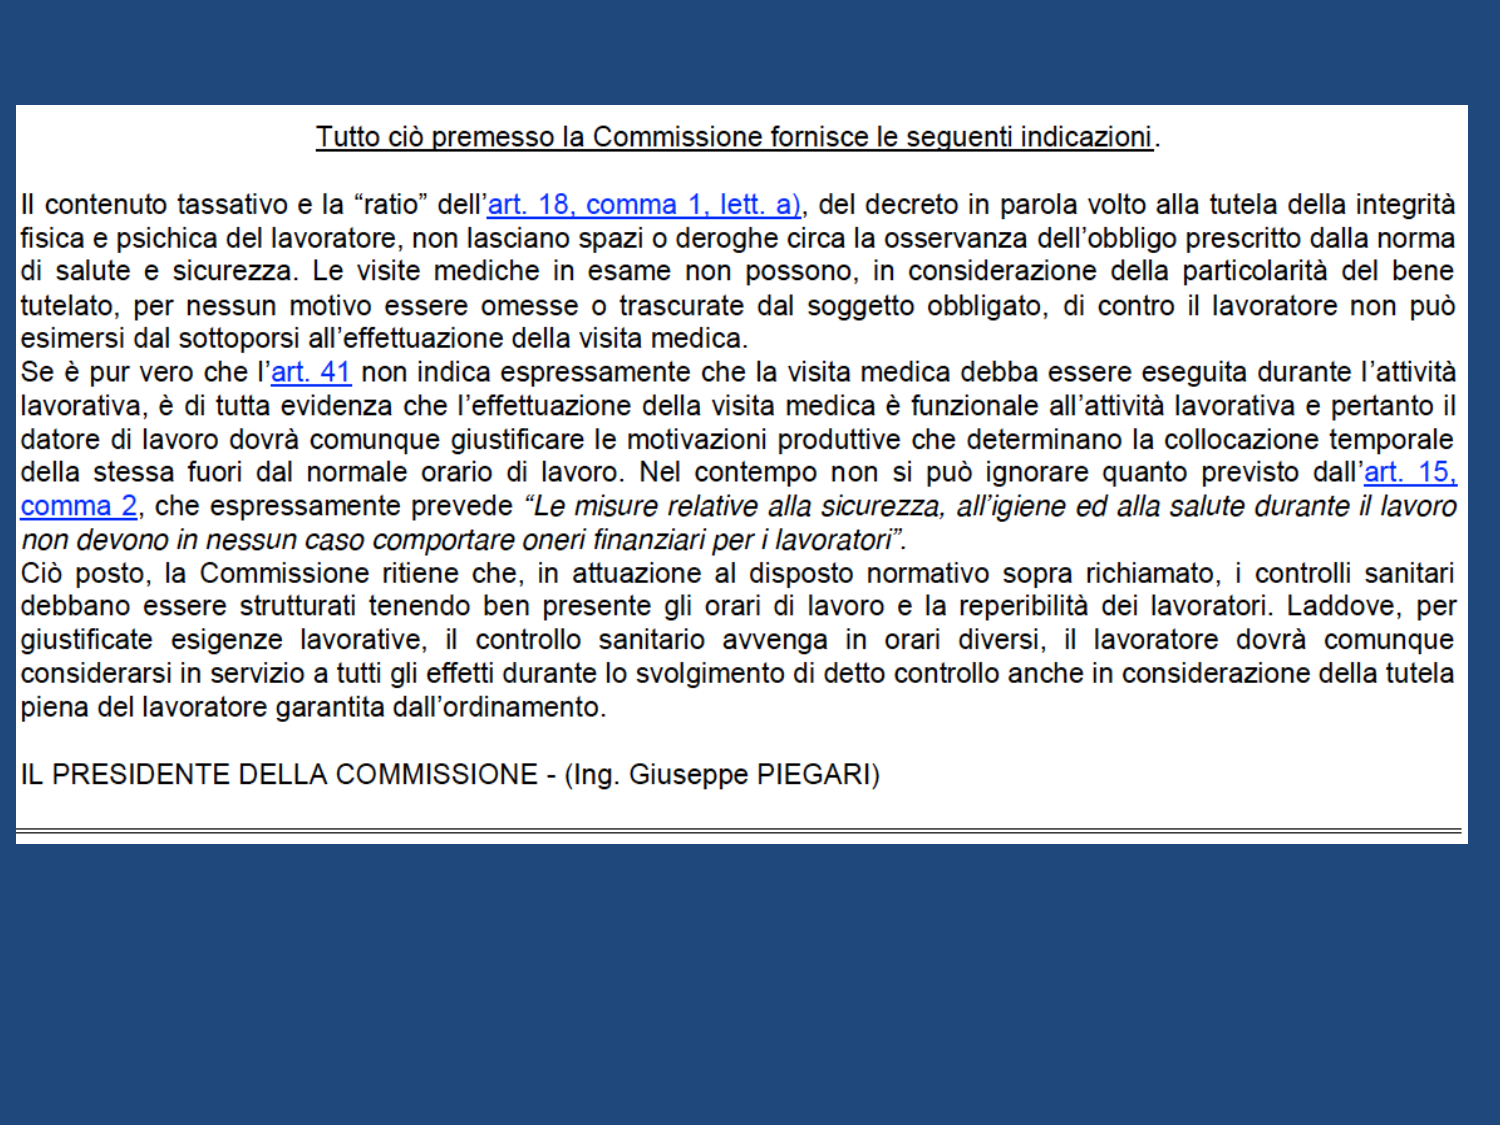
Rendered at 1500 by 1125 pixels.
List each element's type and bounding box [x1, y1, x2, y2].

picture [15, 105, 1468, 844]
